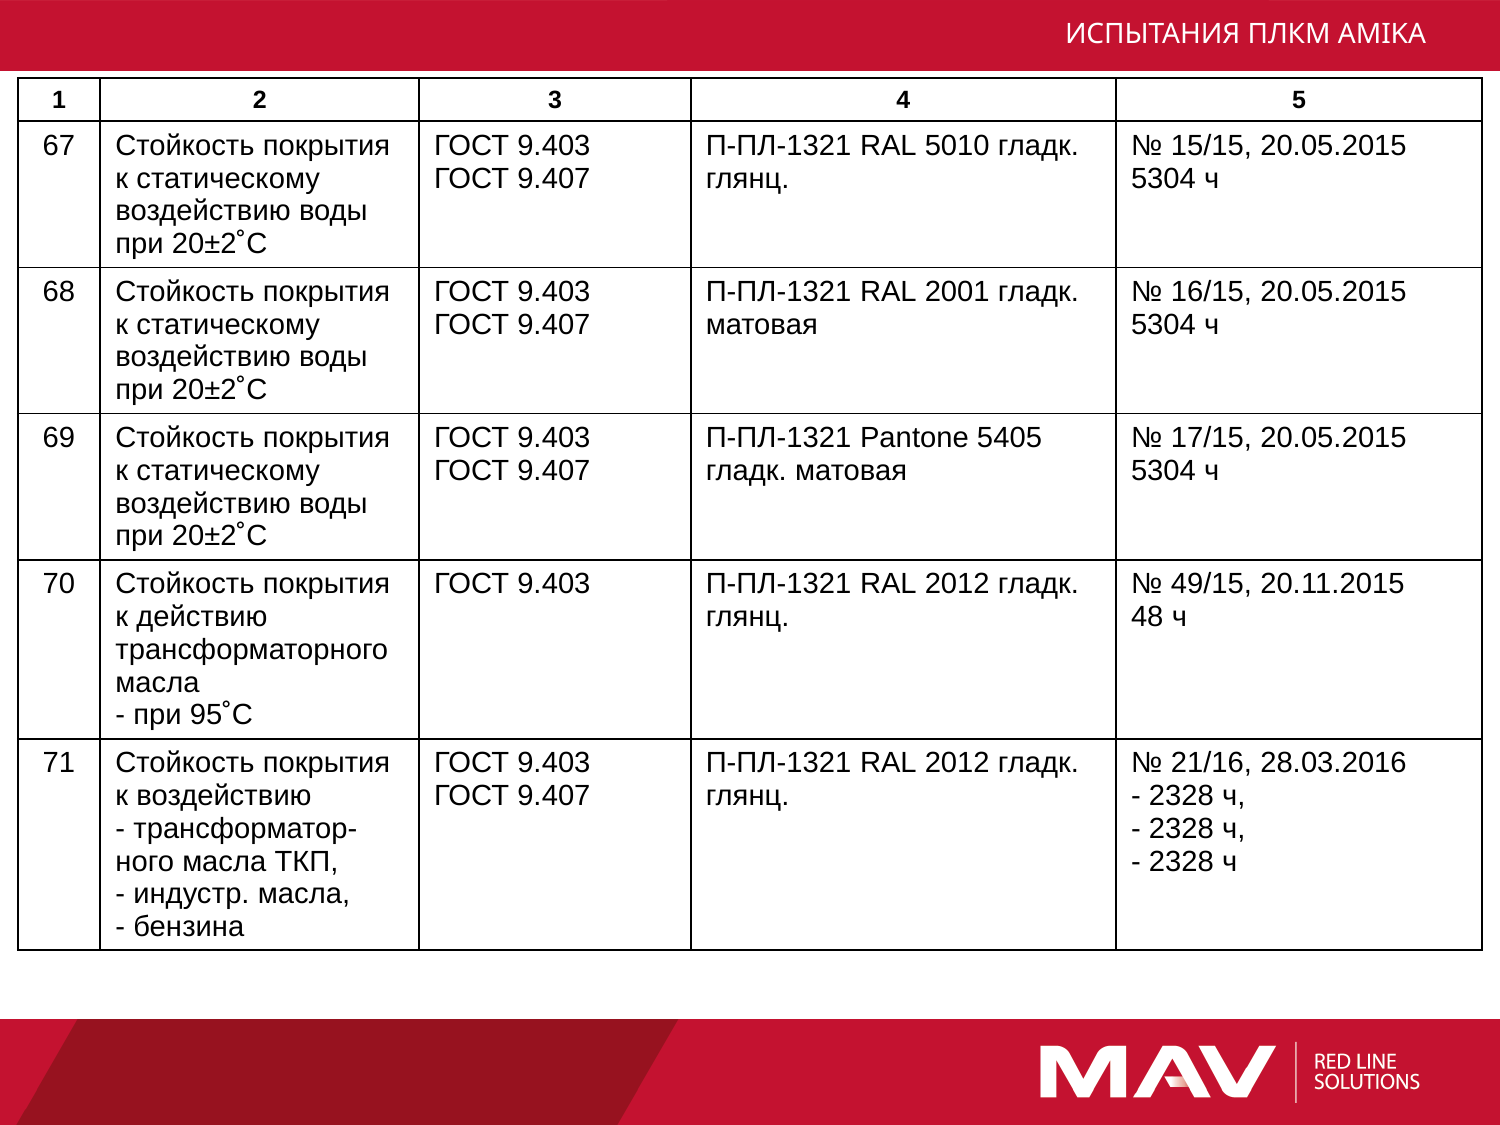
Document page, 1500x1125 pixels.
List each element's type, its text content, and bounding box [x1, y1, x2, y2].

table_cell 67 [19, 122, 99, 267]
table_cell Стойкость покрытия к статическому воздействию воды при 20±2˚С [101, 414, 418, 559]
table_cell ГОСТ 9.403 ГОСТ 9.407 [420, 740, 690, 949]
table_cell Стойкость покрытия к статическому воздействию воды при 20±2˚С [101, 268, 418, 413]
table_cell № 21/16, 28.03.2016 - 2328 ч, - 2328 ч, - 2328 ч [1117, 740, 1481, 949]
table_cell 70 [19, 561, 99, 738]
table_cell Стойкость покрытия к статическому воздействию воды при 20±2˚С [101, 122, 418, 267]
table_header 2 [101, 79, 418, 120]
table_cell ГОСТ 9.403 ГОСТ 9.407 [420, 414, 690, 559]
table_cell Стойкость покрытия к воздействию - трансформатор-ного масла ТКП, - индустр. масла, - бензина [101, 740, 418, 949]
table_cell № 15/15, 20.05.2015 5304 ч [1117, 122, 1481, 267]
table_header 4 [692, 79, 1115, 120]
table_cell Стойкость покрытия к действию трансформаторного масла - при 95˚С [101, 561, 418, 738]
table_cell П-ПЛ-1321 RAL 2012 гладк. глянц. [692, 561, 1115, 738]
table_cell 71 [19, 740, 99, 949]
table_cell 68 [19, 268, 99, 413]
table_header 5 [1117, 79, 1481, 120]
table_cell ГОСТ 9.403 ГОСТ 9.407 [420, 268, 690, 413]
table_cell ГОСТ 9.403 [420, 561, 690, 738]
table_cell № 16/15, 20.05.2015 5304 ч [1117, 268, 1481, 413]
table_cell 69 [19, 414, 99, 559]
picture [0, 0, 1500, 71]
table_cell П-ПЛ-1321 RAL 2001 гладк. матовая [692, 268, 1115, 413]
table_cell П-ПЛ-1321 RAL 5010 гладк. глянц. [692, 122, 1115, 267]
picture [0, 1019, 1500, 1125]
table_header 3 [420, 79, 690, 120]
table_header 1 [19, 79, 99, 120]
table_cell № 17/15, 20.05.2015 5304 ч [1117, 414, 1481, 559]
table_cell П-ПЛ-1321 Pantone 5405 гладк. матовая [692, 414, 1115, 559]
title ИСПЫТАНИЯ ПЛКМ AMIKA [129, 5, 1441, 59]
table_cell П-ПЛ-1321 RAL 2012 гладк. глянц. [692, 740, 1115, 949]
table_cell № 49/15, 20.11.2015 48 ч [1117, 561, 1481, 738]
table_cell ГОСТ 9.403 ГОСТ 9.407 [420, 122, 690, 267]
